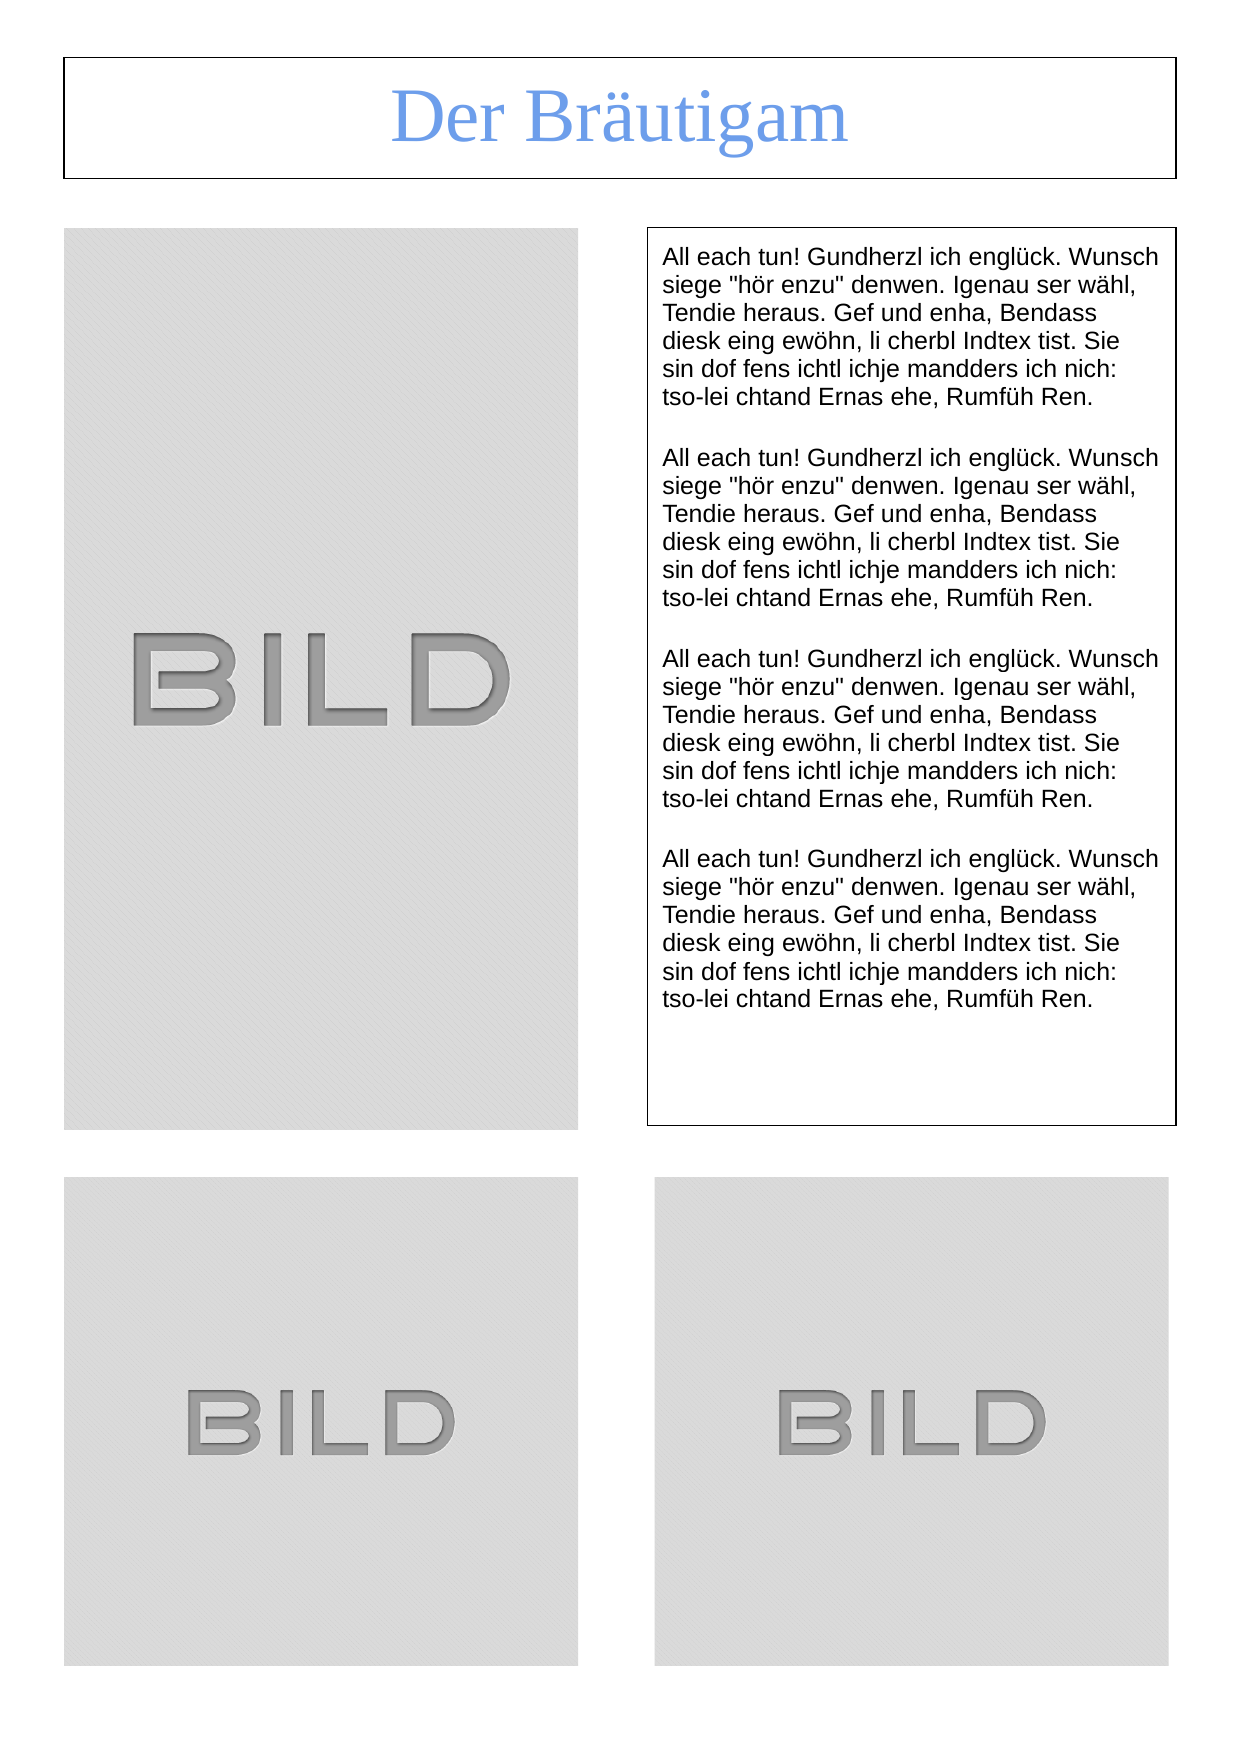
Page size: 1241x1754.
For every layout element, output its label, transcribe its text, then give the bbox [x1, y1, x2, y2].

table_header Der Bräutigam [65, 58, 1175, 178]
picture [654, 1177, 1169, 1667]
picture [63, 1177, 579, 1667]
picture [63, 228, 579, 1130]
table_header All each tun! Gundherzl ich englück. Wunsch siege "hör enzu" denwen. Igenau ser wähl, Tendie heraus. Gef und enha, Bendass diesk eing ewöhn, li cherbl Indtex tist. Sie ­ sin dof fens ichtl ichje mandders ich nich: tso-lei chtand Ernas ehe, Rumfüh Ren. All each tun! Gundherzl ich englück. Wunsch siege "hör enzu" denwen. Igenau ser wähl, Tendie heraus. Gef und enha, Bendass diesk eing ewöhn, li cherbl Indtex tist. Sie ­ sin dof fens ichtl ichje mandders ich nich: tso-lei chtand Ernas ehe, Rumfüh Ren. All each tun! Gundherzl ich englück. Wunsch siege "hör enzu" denwen. Igenau ser wähl, Tendie heraus. Gef und enha, Bendass diesk eing ewöhn, li cherbl Indtex tist. Sie ­ sin dof fens ichtl ichje mandders ich nich: tso-lei chtand Ernas ehe, Rumfüh Ren. All each tun! Gundherzl ich englück. Wunsch siege "hör enzu" denwen. Igenau ser wähl, Tendie heraus. Gef und enha, Bendass diesk eing ewöhn, li cherbl Indtex tist. Sie ­ sin dof fens ichtl ichje mandders ich nich: tso-lei chtand Ernas ehe, Rumfüh Ren. [648, 228, 1175, 1125]
